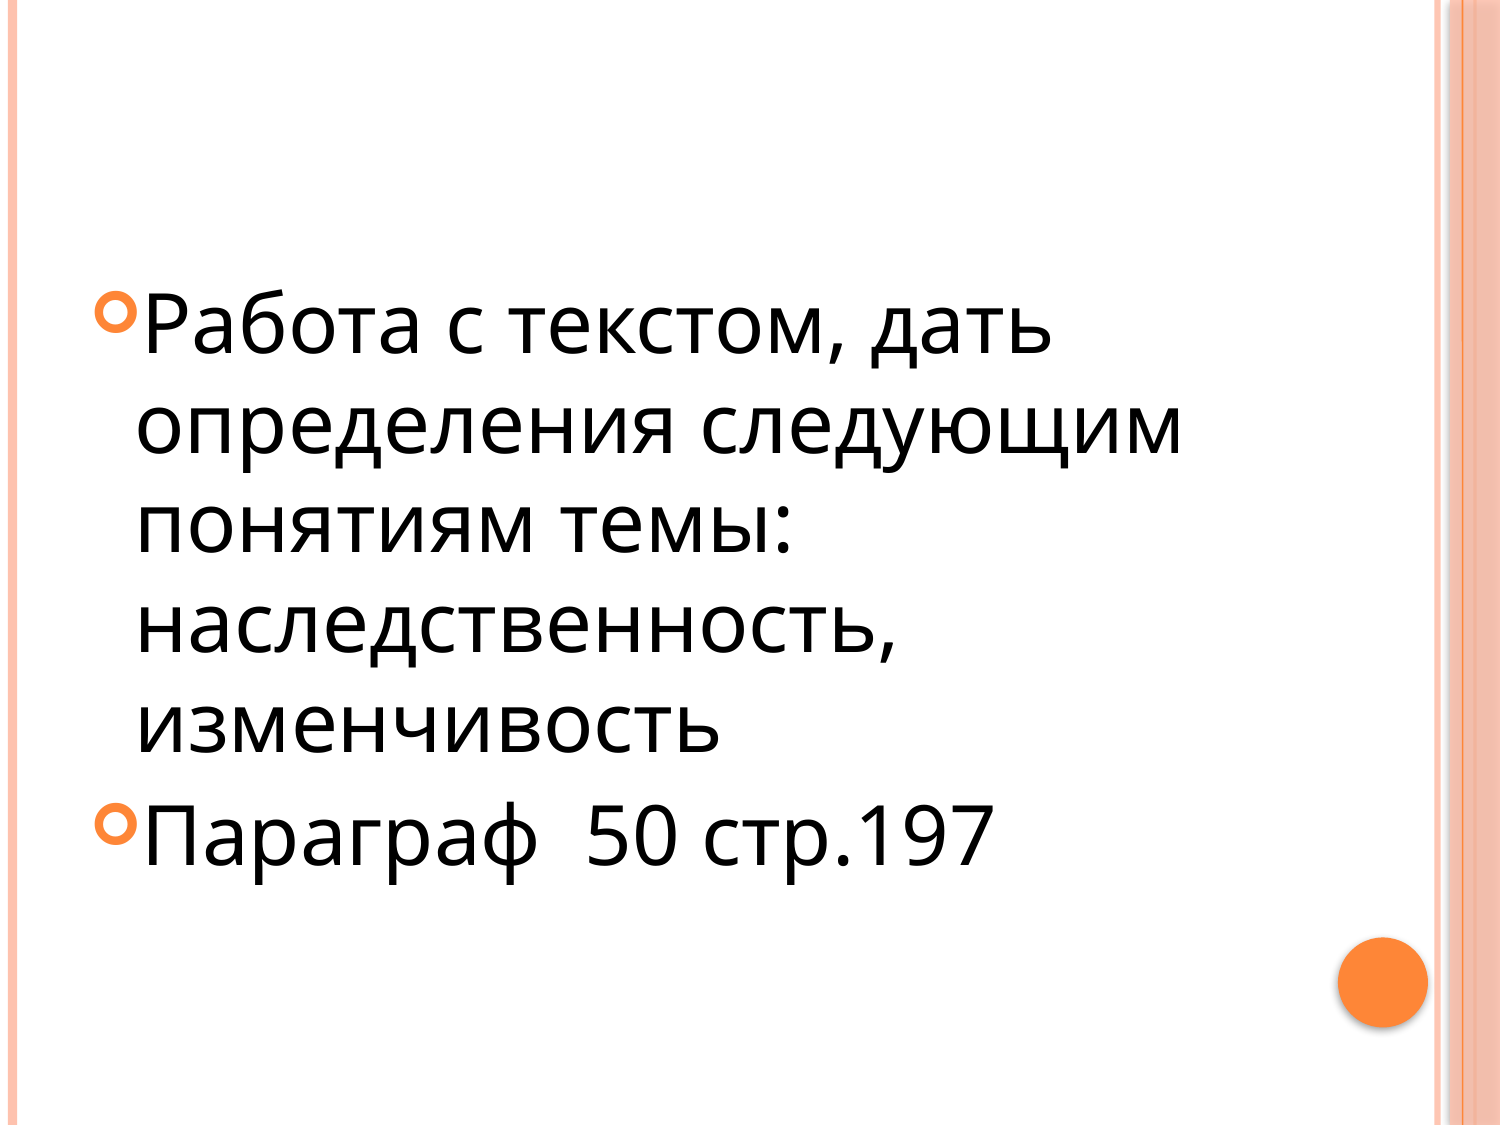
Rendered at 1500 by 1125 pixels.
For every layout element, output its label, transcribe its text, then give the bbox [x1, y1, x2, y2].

list Работа с текстом, дать определения следующим понятиям темы: наследственность, изменчивость Параграф 50 стр.197 [75, 262, 1300, 1062]
